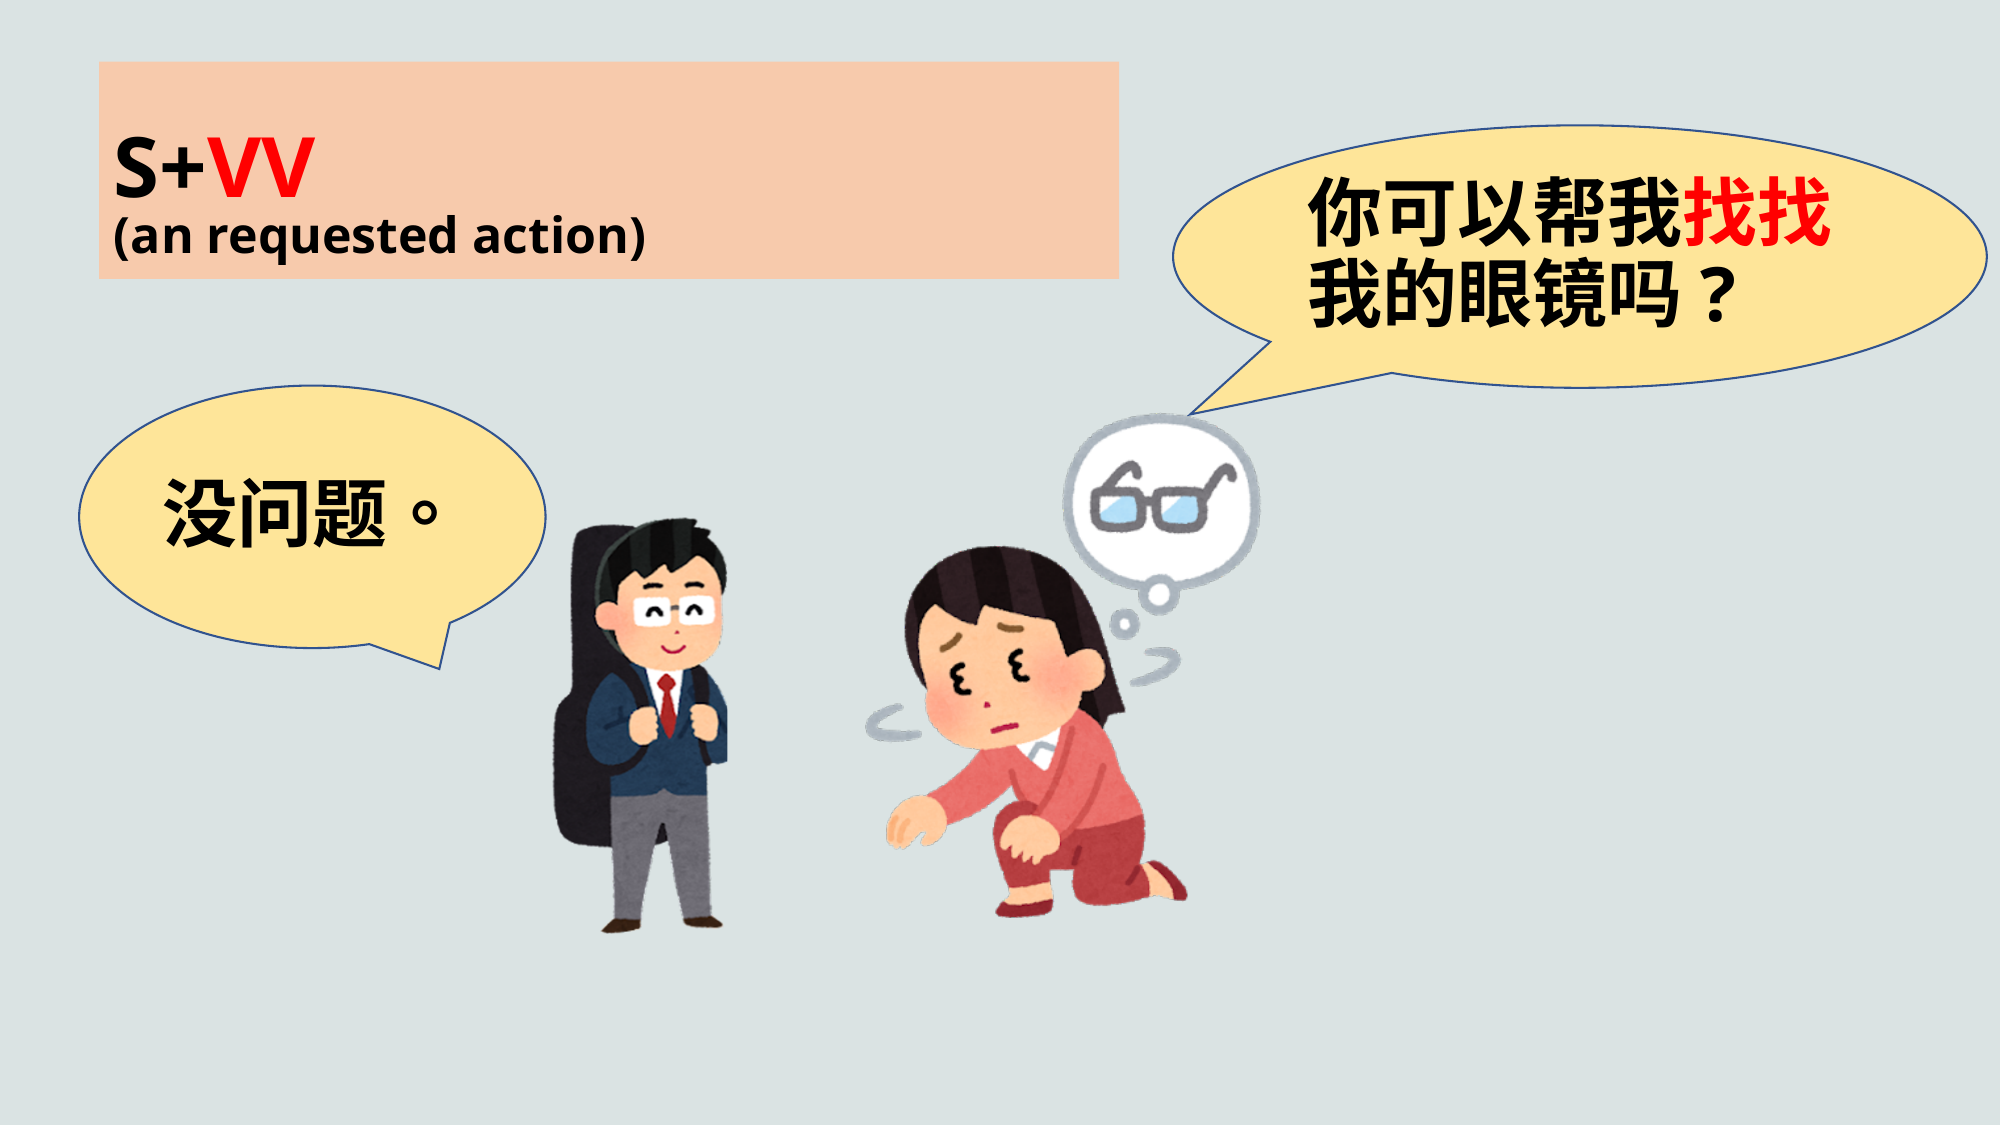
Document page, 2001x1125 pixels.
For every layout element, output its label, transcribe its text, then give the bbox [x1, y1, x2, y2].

picture [538, 507, 728, 982]
text_box 没问题。 [79, 385, 545, 670]
text_box 你可以帮我找找我的眼镜吗? [1173, 125, 1987, 406]
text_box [98, 61, 1120, 344]
picture [829, 406, 1290, 932]
